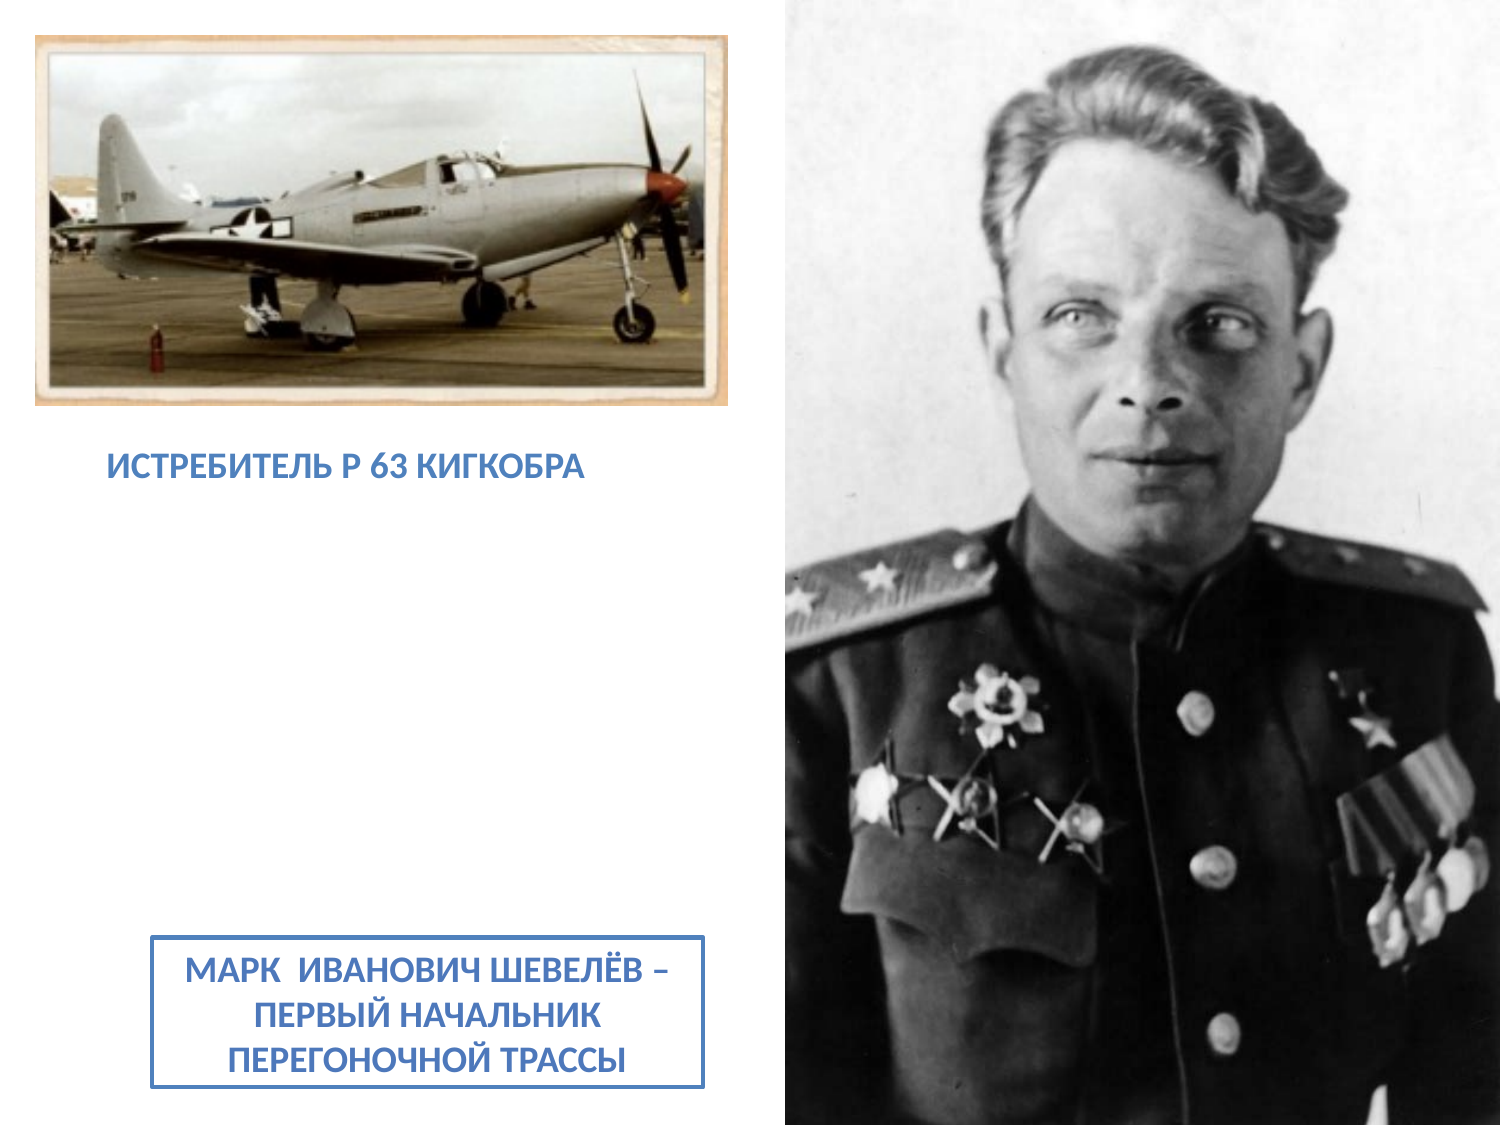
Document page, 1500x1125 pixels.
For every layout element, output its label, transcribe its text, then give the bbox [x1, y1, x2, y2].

text_box Марк Иванович Шевелёв – первый начальник перегоночной трассы [150, 935, 705, 1089]
picture [34, 34, 729, 406]
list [784, 0, 1500, 1125]
text_box Истребитель р 63 Кигкобра [70, 433, 622, 494]
